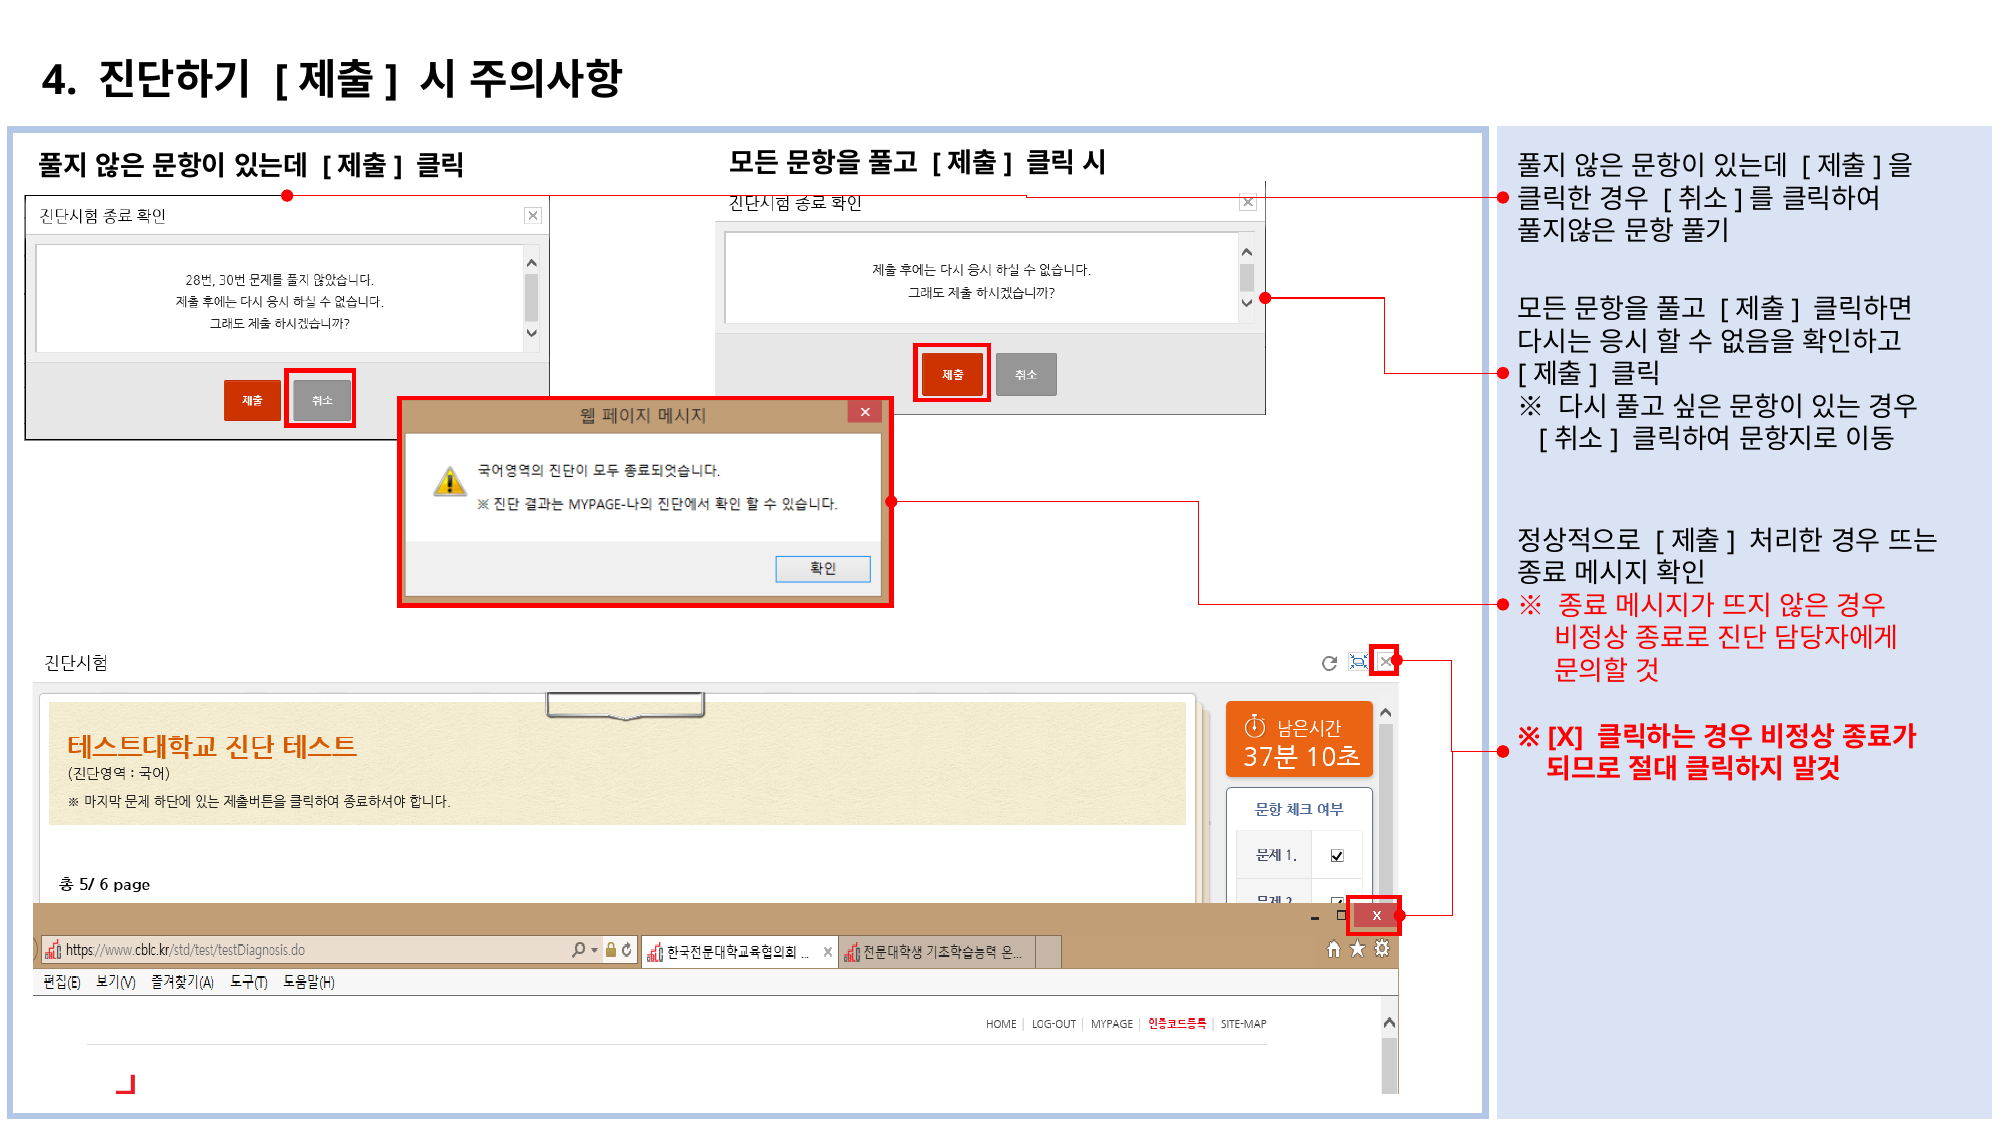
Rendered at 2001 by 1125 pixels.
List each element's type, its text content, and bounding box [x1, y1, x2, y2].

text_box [1265, 298, 1503, 375]
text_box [897, 501, 1503, 606]
text_box ※ [X] 클릭하는 경우 비정상 종료가 되므로 절대 클릭하지 말것 [1503, 711, 1976, 792]
text_box 풀지 않은 문항이 있는데 [제출]을 클릭한 경우 [취소]를 클릭하여 풀지않은 문항 풀기 [1502, 141, 1976, 254]
text_box 모든 문항을 풀고 [제출] 클릭 시 [715, 138, 893, 181]
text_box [1399, 752, 1503, 916]
picture [32, 645, 1399, 1094]
picture [897, 181, 1266, 415]
text_box 풀지 않은 문항이 있는데 [제출] 클릭 [23, 141, 550, 189]
text_box 정상적으로 [제출] 처리한 경우 뜨는 종료 메시지 확인 ※ 종료 메시지가 뜨지 않은 경우 비정상 종료로 진단 담당자에게 문의할 것 [1502, 515, 1976, 693]
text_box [893, 0, 897, 805]
text_box 4. 진단하기 [제출] 시 주의사항 [27, 45, 639, 110]
text_box 모든 문항을 풀고 [제출] 클릭 시 [897, 138, 1266, 181]
picture [24, 181, 893, 606]
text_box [1396, 660, 1503, 753]
text_box 모든 문항을 풀고 [제출] 클릭하면 다시는 응시 할 수 없음을 확인하고 [제출] 클릭 ※ 다시 풀고 싶은 문항이 있는 경우 [취소] 클릭하여 문항지로 이동 [1502, 284, 1976, 462]
